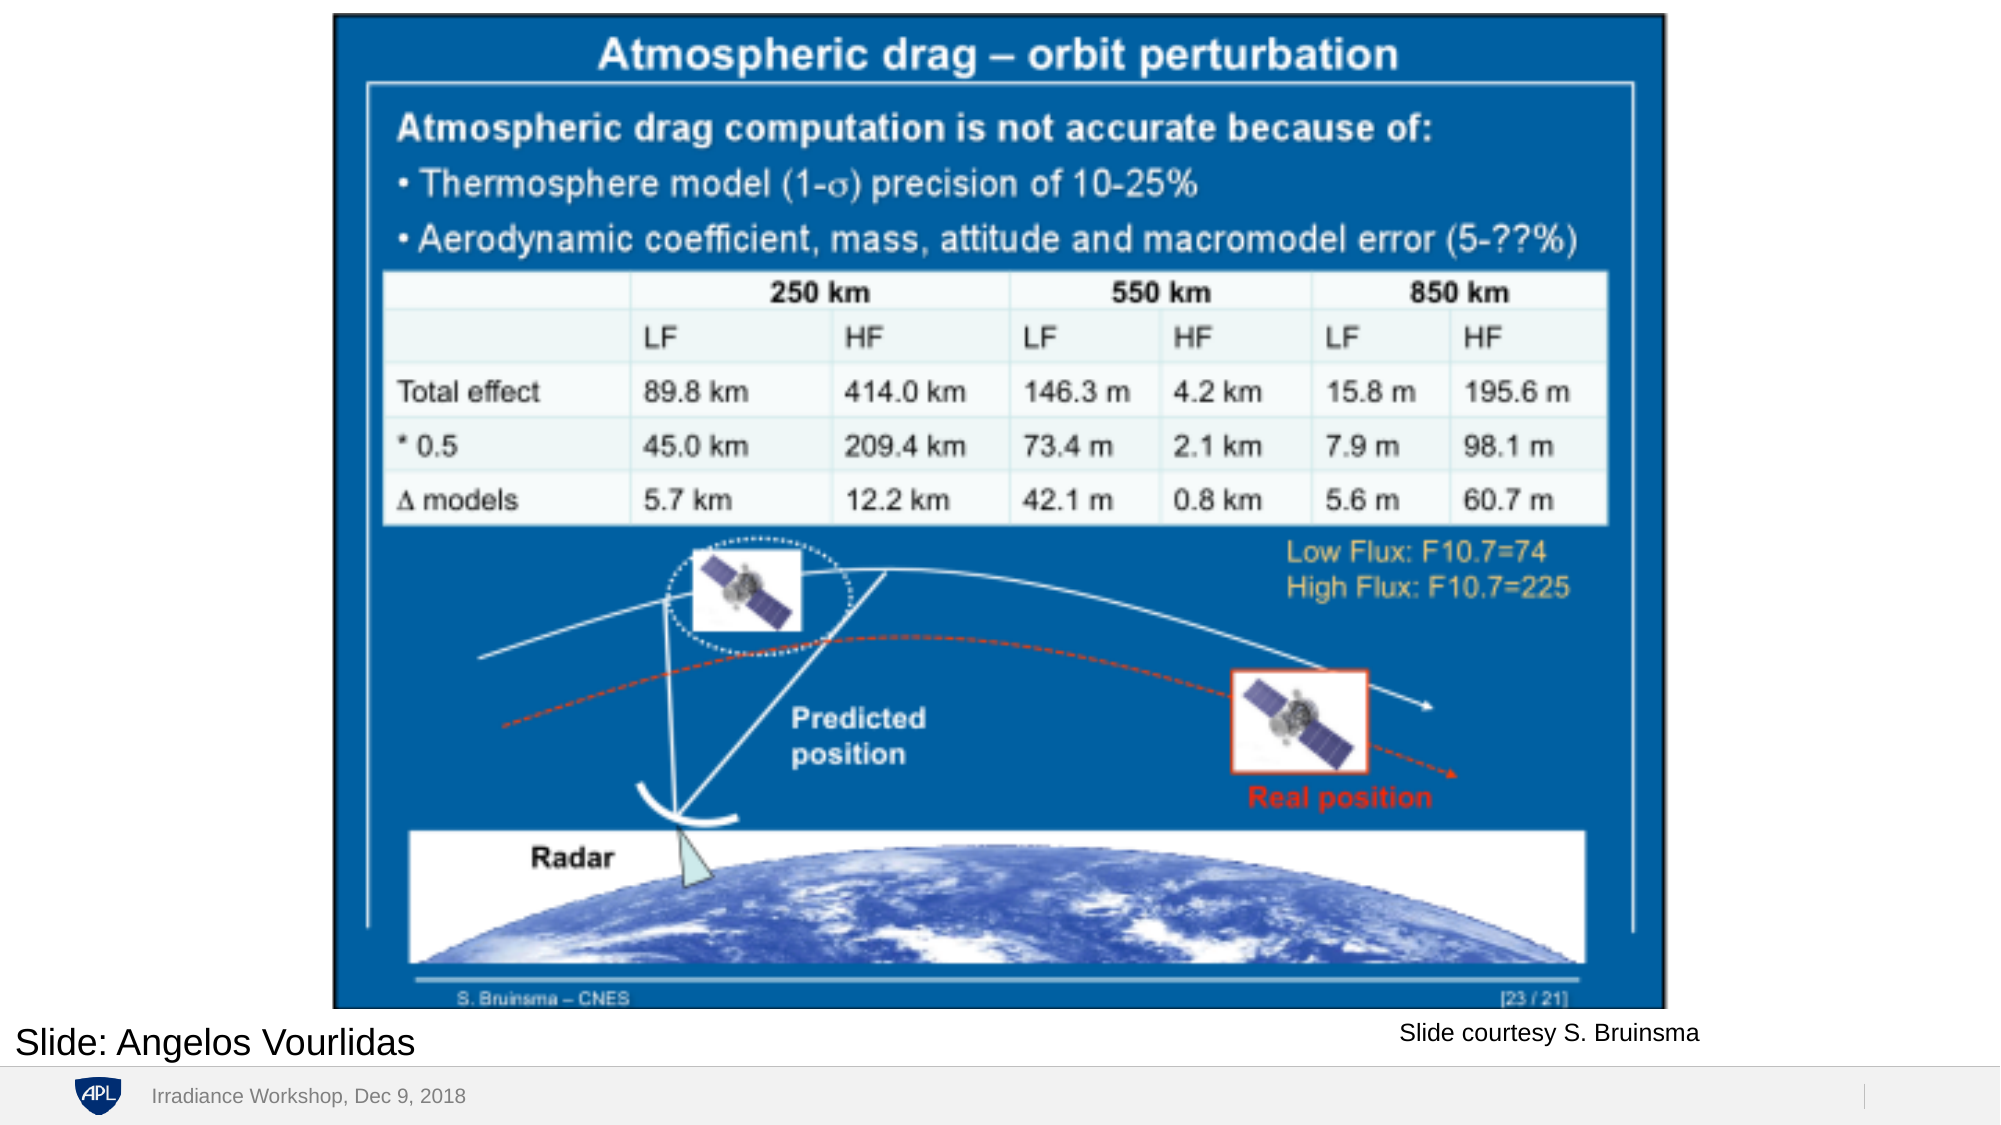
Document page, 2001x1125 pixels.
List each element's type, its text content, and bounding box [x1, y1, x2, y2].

picture [331, 13, 1669, 1009]
text_box Slide: Angelos Vourlidas [0, 1010, 438, 1071]
footer Irradiance Workshop, Dec 9, 2018 [136, 1066, 845, 1125]
text_box Slide courtesy S. Bruinsma [1384, 1008, 1716, 1054]
